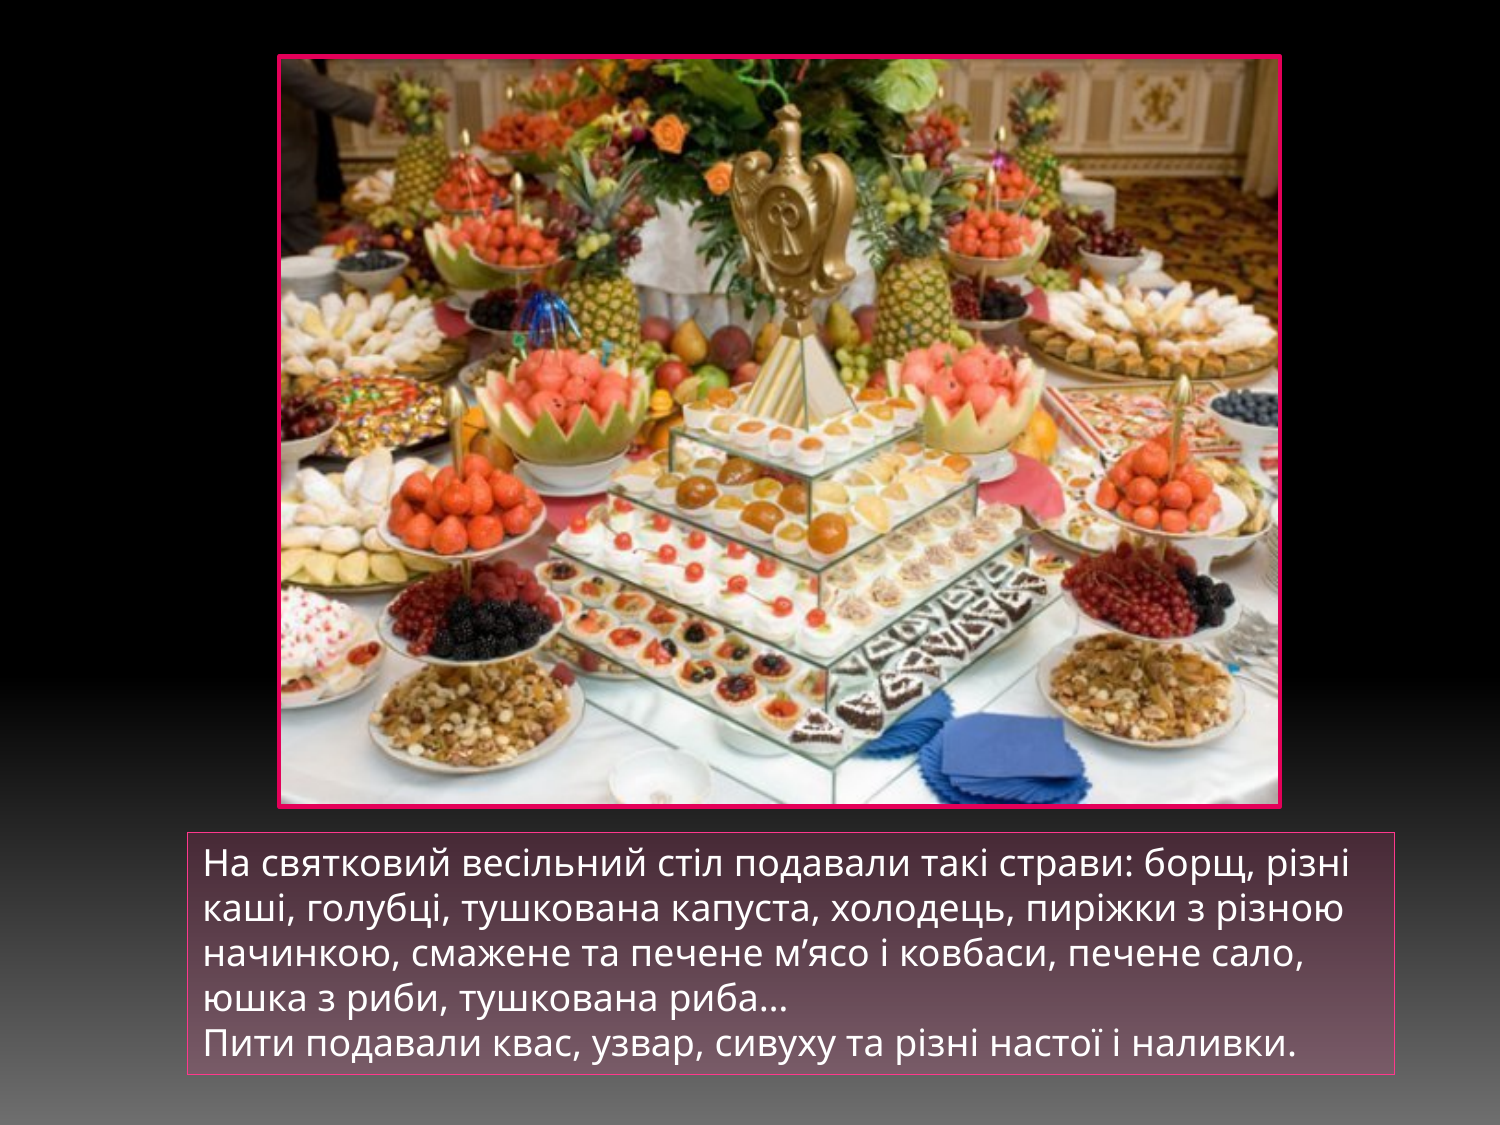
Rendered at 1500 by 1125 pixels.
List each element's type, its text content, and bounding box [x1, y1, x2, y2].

list На святковий весільний стіл подавали такі страви: борщ, різні каші, голубці, тушкована капуста, холодець, пиріжки з різною начинкою, смажене та печене м’ясо і ковбаси, печене сало, юшка з риби, тушкована риба… Пити подавали квас, узвар, сивуху та різні настої і наливки. [187, 832, 1395, 1075]
picture [280, 58, 1279, 805]
